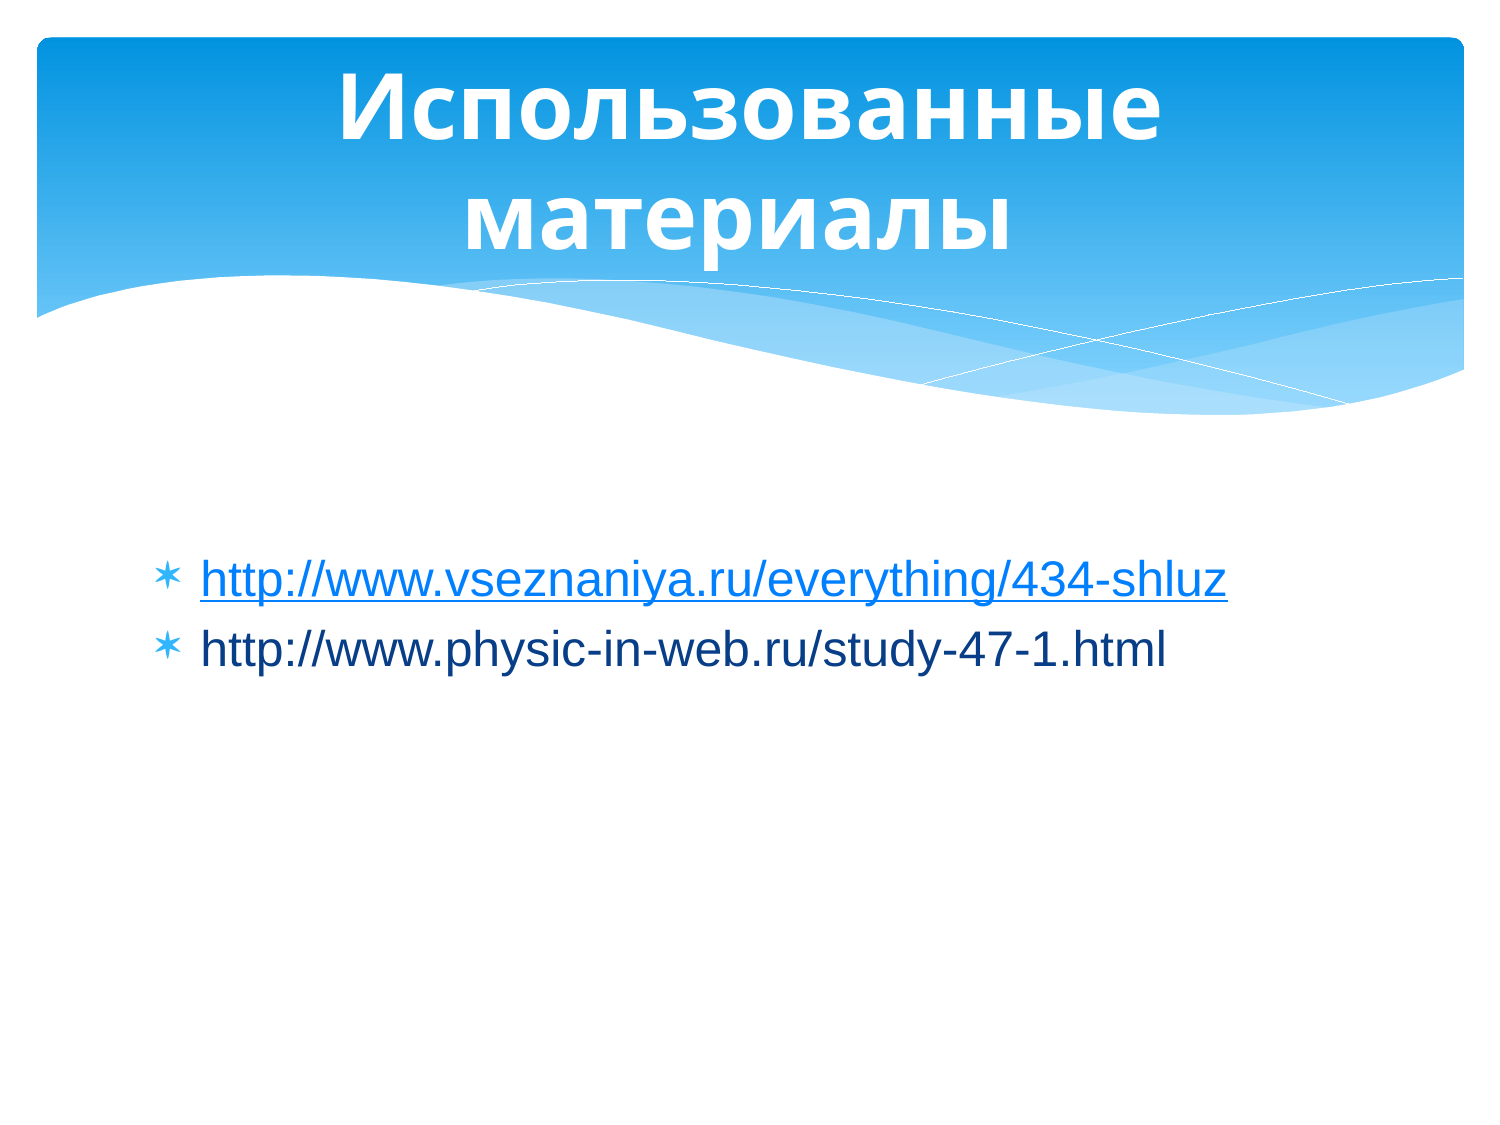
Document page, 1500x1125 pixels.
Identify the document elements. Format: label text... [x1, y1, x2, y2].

list http://www.vseznaniya.ru/everything/434-shluz http://www.physic-in-web.ru/study-47-1.html [140, 538, 1357, 710]
title Использованные материалы [74, 55, 1426, 262]
